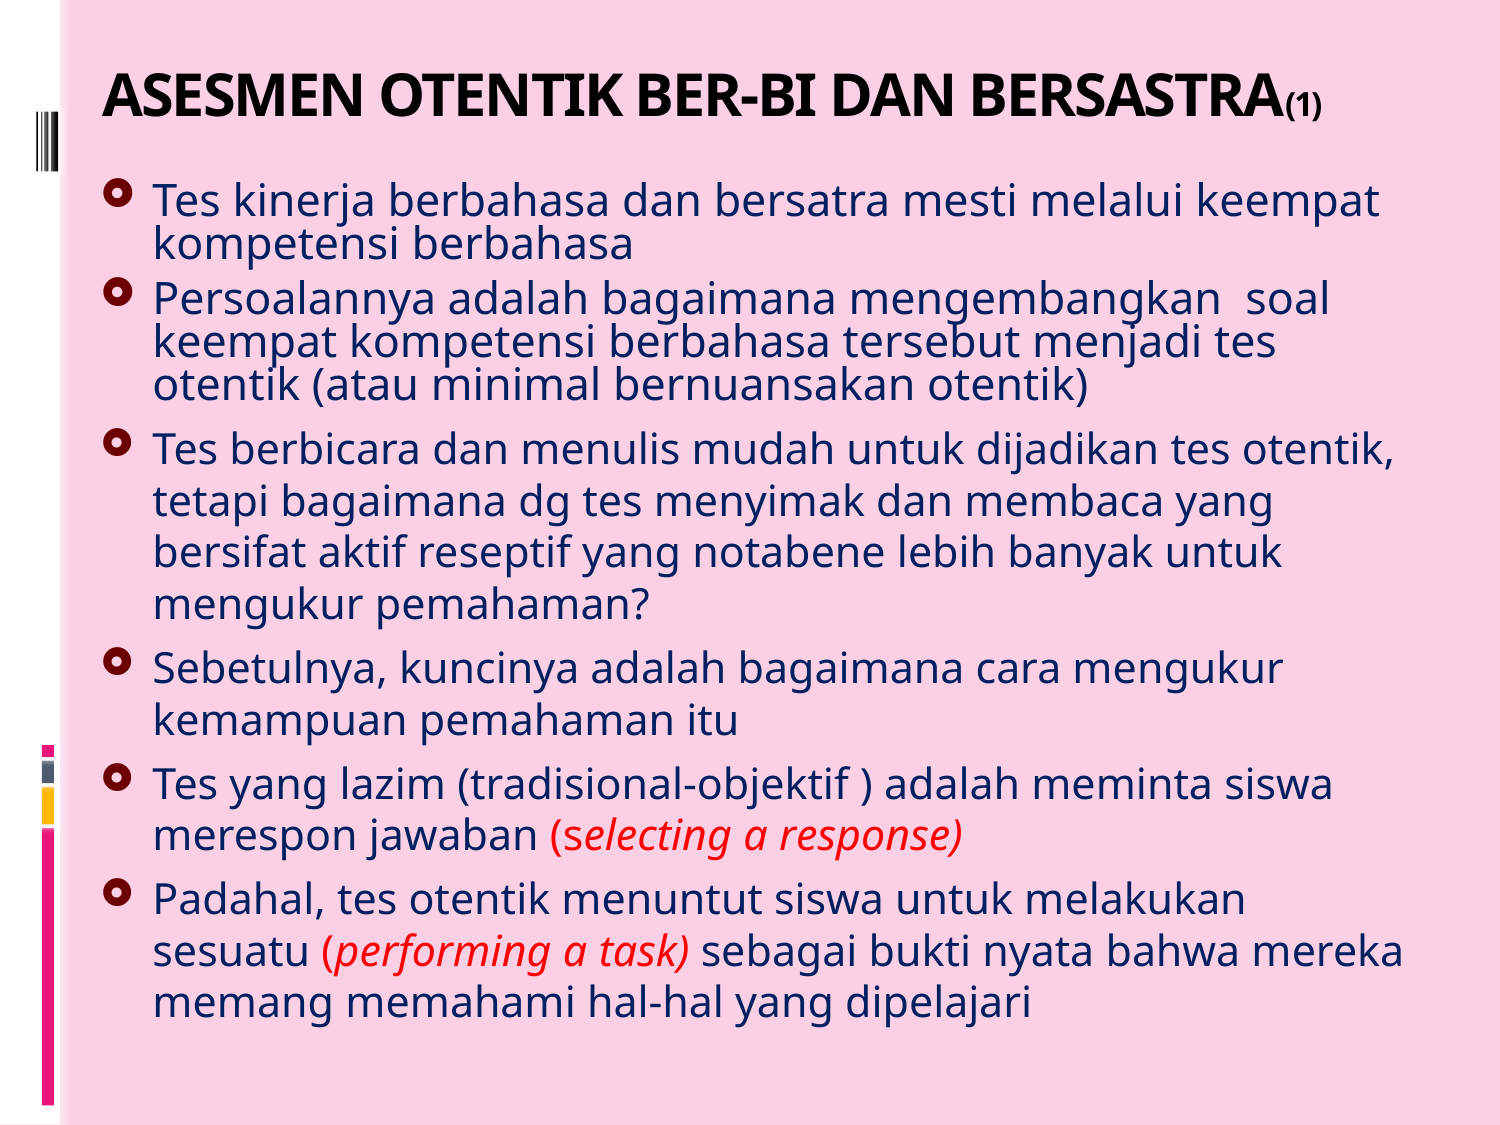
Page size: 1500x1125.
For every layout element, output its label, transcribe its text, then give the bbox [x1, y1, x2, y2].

list Tes kinerja berbahasa dan bersatra mesti melalui keempat kompetensi berbahasa Persoalannya adalah bagaimana mengembangkan soal keempat kompetensi berbahasa tersebut menjadi tes otentik (atau minimal bernuansakan otentik) Tes berbicara dan menulis mudah untuk dijadikan tes otentik, tetapi bagaimana dg tes menyimak dan membaca yang bersifat aktif reseptif yang notabene lebih banyak untuk mengukur pemahaman? Sebetulnya, kuncinya adalah bagaimana cara mengukur kemampuan pemahaman itu Tes yang lazim (tradisional-objektif ) adalah meminta siswa merespon jawaban (selecting a response) Padahal, tes otentik menuntut siswa untuk melakukan sesuatu (performing a task) sebagai bukti nyata bahwa mereka memang memahami hal-hal yang dipelajari [75, 174, 1425, 1038]
title ASESMEN OTENTIK BER-BI DAN BERSASTRA(1) [87, 50, 1450, 193]
